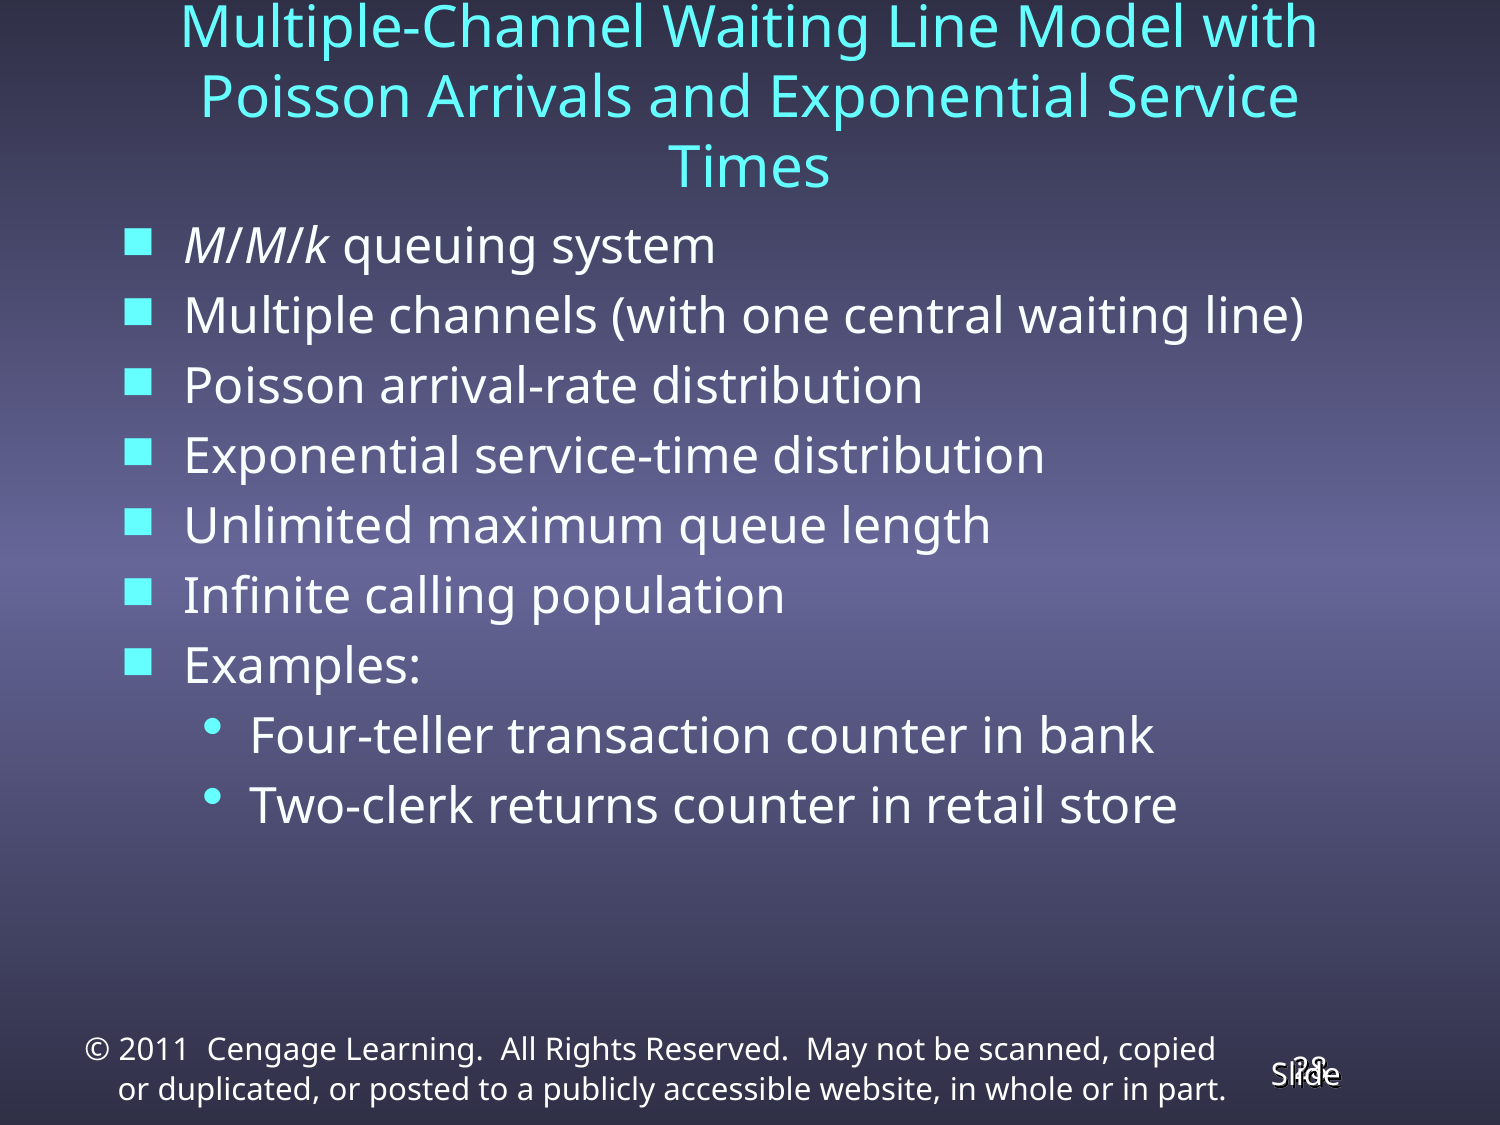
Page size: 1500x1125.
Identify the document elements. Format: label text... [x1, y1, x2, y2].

title Multiple-Channel Waiting Line Model with Poisson Arrivals and Exponential Service Times [111, 26, 1388, 162]
list M/M/k queuing system Multiple channels (with one central waiting line) Poisson arrival-rate distribution Exponential service-time distribution Unlimited maximum queue length Infinite calling population Examples: Four-teller transaction counter in bank Two-clerk returns counter in retail store [112, 205, 1389, 913]
